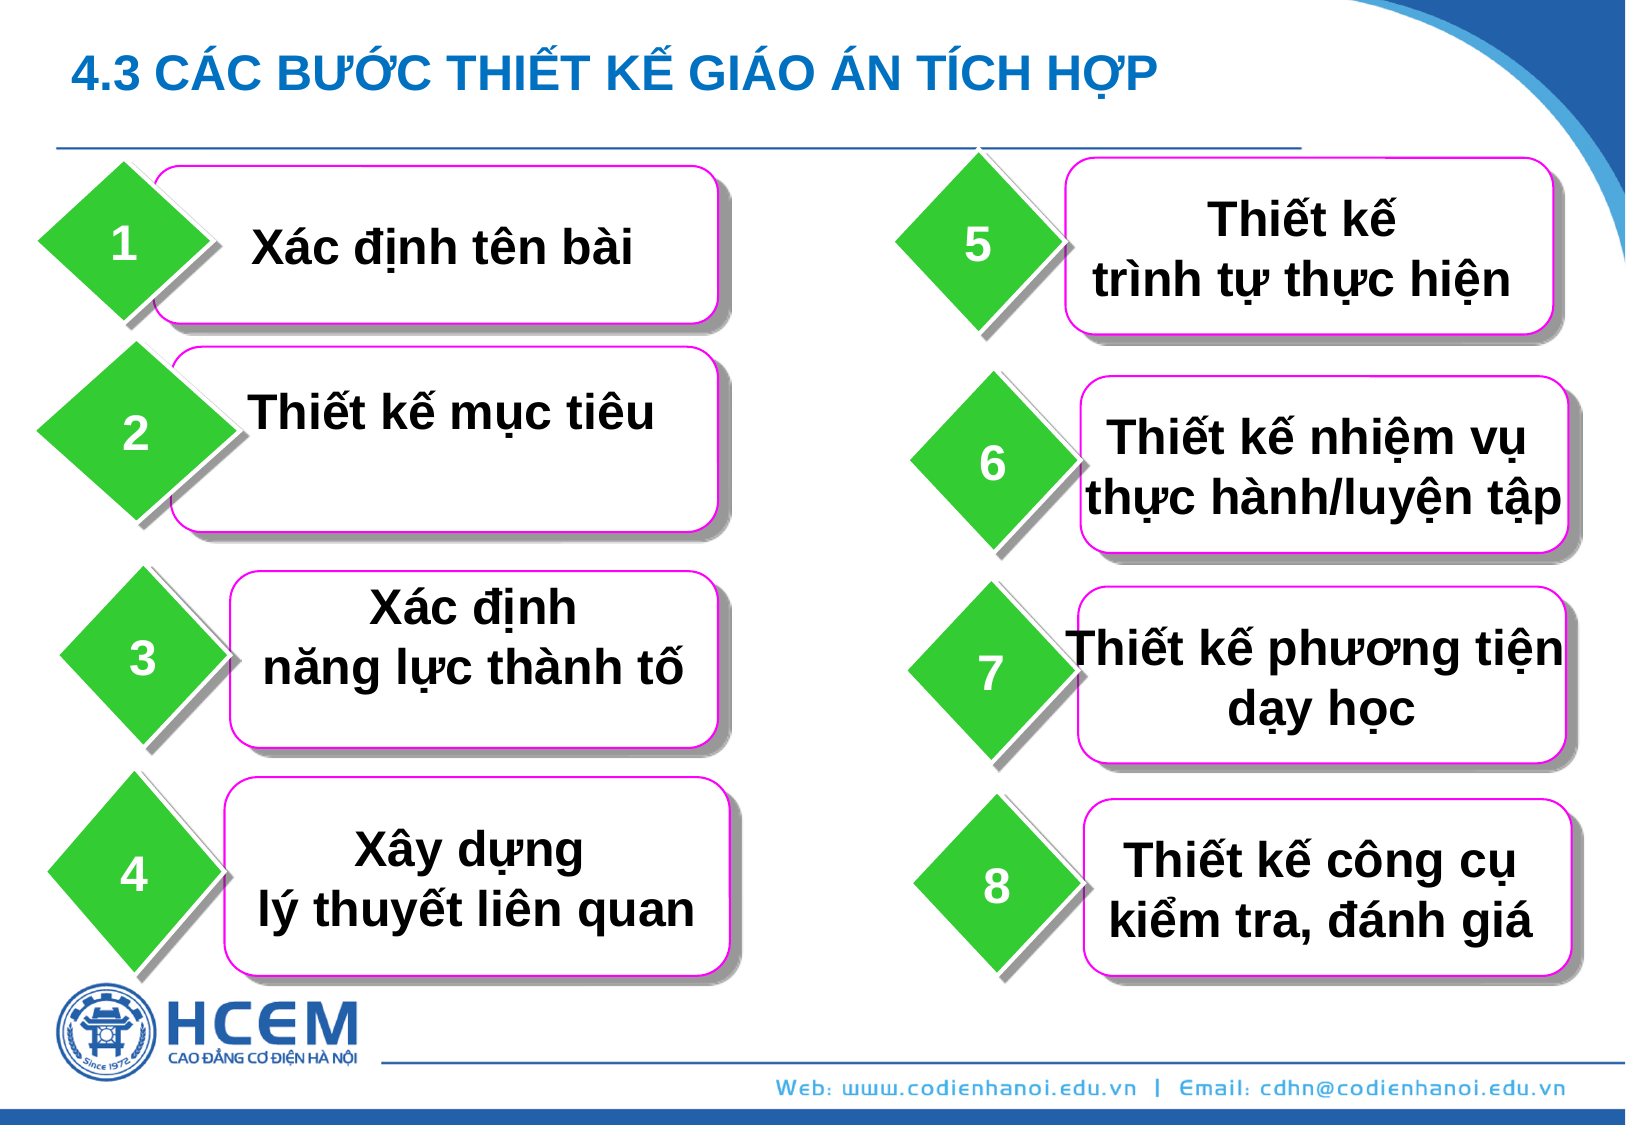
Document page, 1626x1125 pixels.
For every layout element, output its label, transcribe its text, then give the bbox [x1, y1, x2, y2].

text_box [32, 338, 718, 533]
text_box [910, 790, 1572, 976]
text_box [34, 158, 718, 324]
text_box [906, 367, 1569, 553]
title 4.3 CÁC BƯỚC THIẾT KẾ GIÁO ÁN TÍCH HỢP [56, 0, 1625, 149]
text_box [891, 148, 1554, 335]
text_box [44, 767, 730, 976]
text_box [56, 562, 718, 748]
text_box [904, 577, 1566, 764]
picture [0, 0, 1626, 1125]
